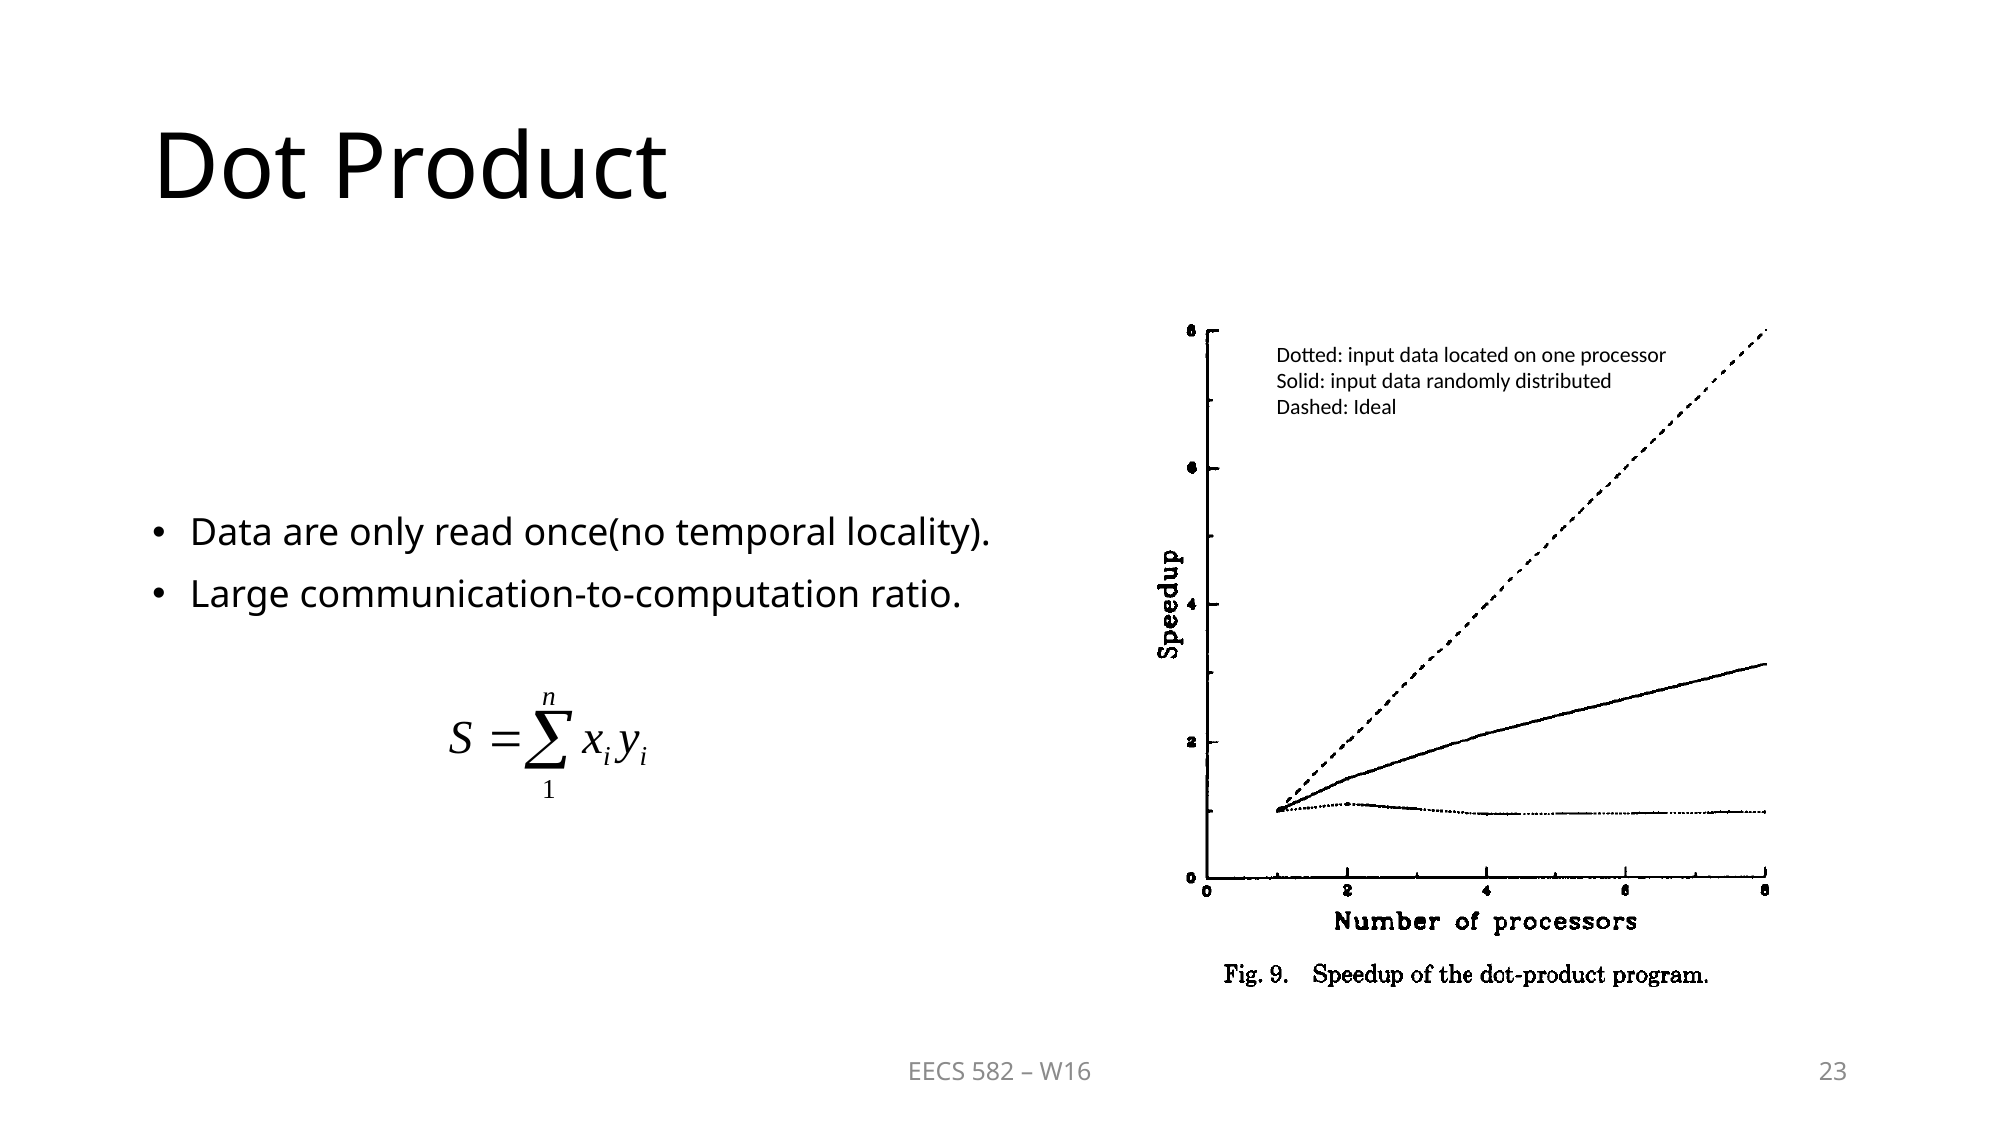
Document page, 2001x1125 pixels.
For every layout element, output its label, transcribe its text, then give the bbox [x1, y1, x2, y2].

title Dot Product [137, 59, 1863, 278]
picture [1152, 317, 1787, 996]
picture [439, 673, 663, 810]
footer EECS 582 – W16 [662, 1042, 1338, 1103]
list Data are only read once(no temporal locality). Large communication-to-computation ratio. [137, 299, 1863, 1014]
slide_number 23 [1412, 1042, 1863, 1103]
